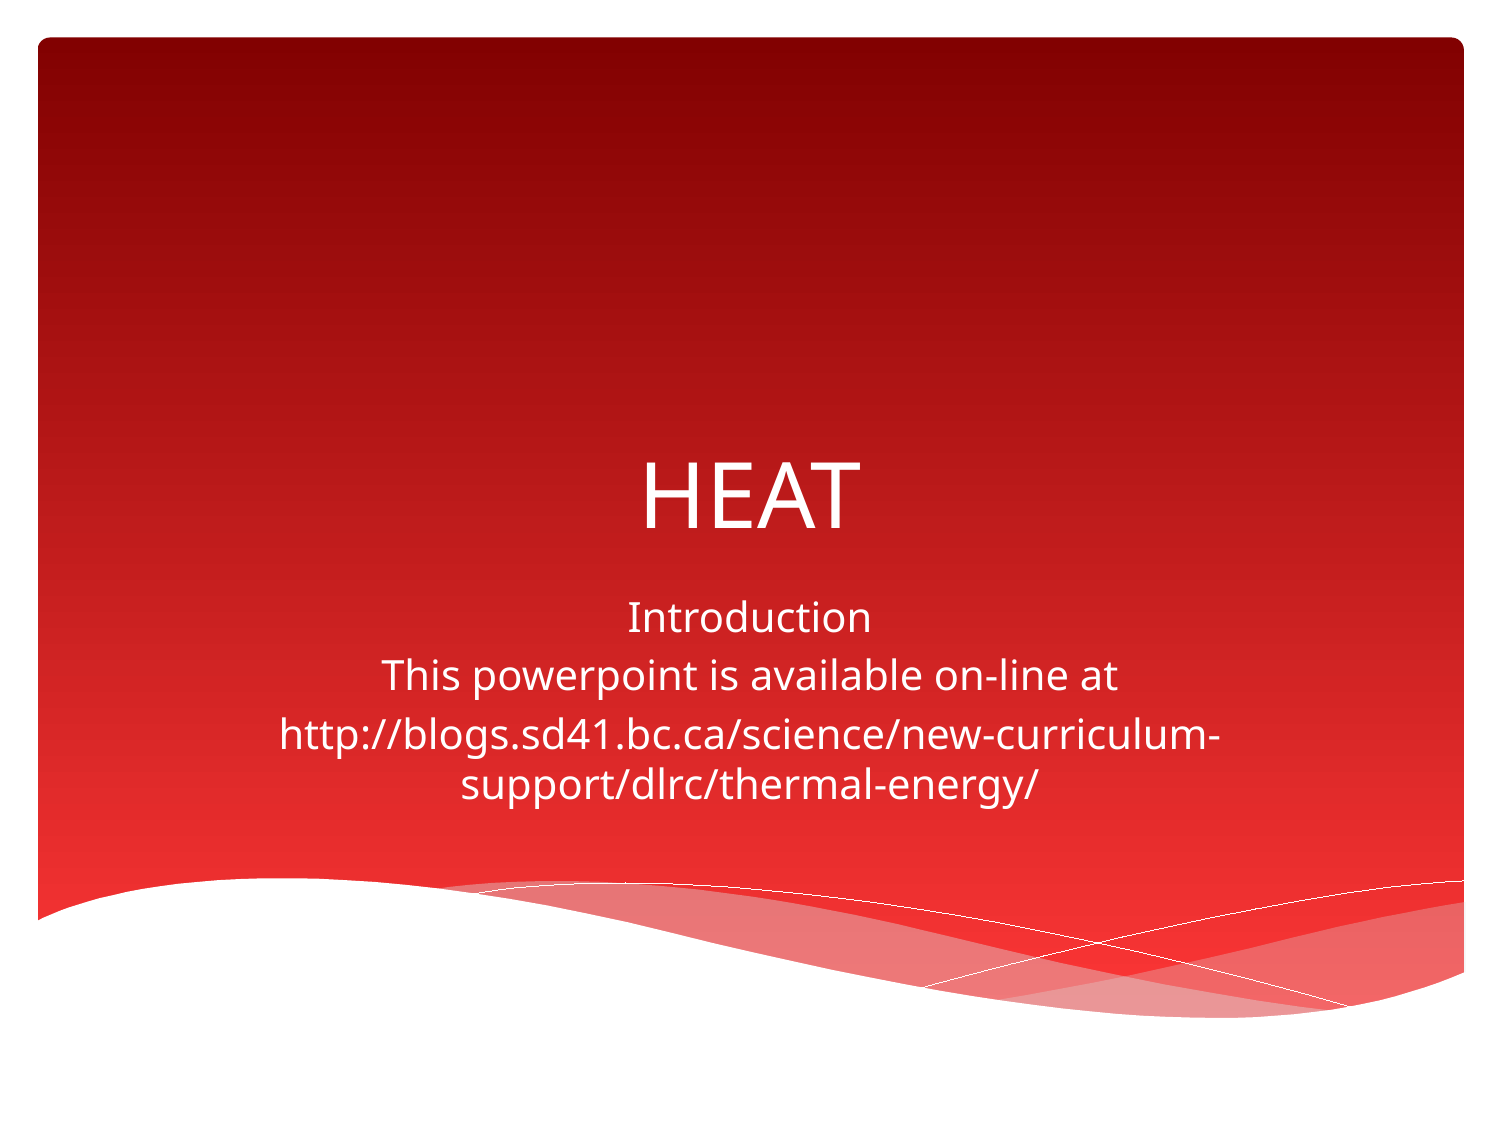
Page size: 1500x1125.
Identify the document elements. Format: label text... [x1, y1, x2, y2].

title HEAT [112, 262, 1388, 555]
subtitle Introduction This powerpoint is available on-line at http://blogs.sd41.bc.ca/science/new-curriculum-support/dlrc/thermal-energy/ [225, 583, 1275, 825]
